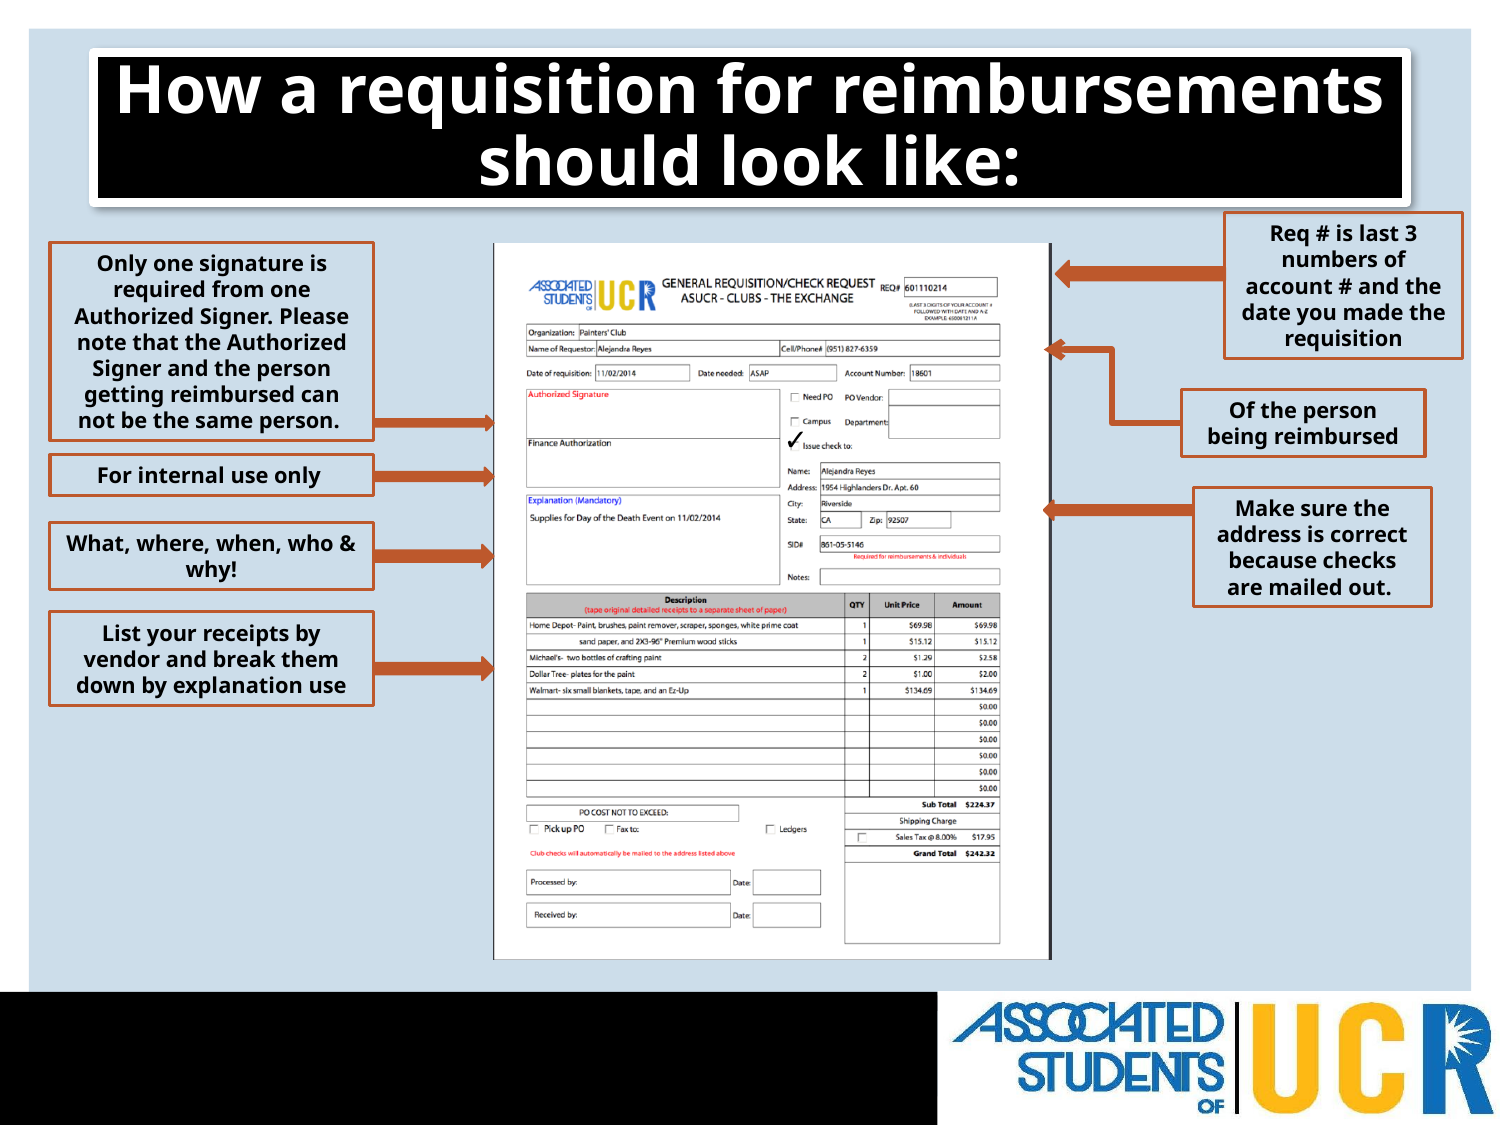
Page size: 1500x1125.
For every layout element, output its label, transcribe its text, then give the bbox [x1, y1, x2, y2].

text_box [0, 991, 1500, 1125]
text_box [374, 466, 487, 487]
text_box [1059, 504, 1193, 517]
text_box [1043, 349, 1182, 424]
text_box Req # is last 3 numbers of account # and the date you made the requisition [1224, 212, 1463, 359]
text_box [374, 656, 487, 682]
text_box List your receipts by vendor and break them down by explanation use [49, 611, 374, 706]
text_box Only one signature is required from one Authorized Signer. Please note that the Authorized Signer and the person getting reimbursed can not be the same person. [49, 242, 374, 441]
text_box [374, 543, 487, 569]
text_box Of the person being reimbursed [1181, 389, 1425, 457]
text_box What, where, when, who & why! [49, 522, 374, 590]
text_box [374, 414, 487, 432]
text_box For internal use only [900, 981, 1100, 988]
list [493, 242, 1052, 960]
text_box [1059, 259, 1227, 288]
text_box For internal use only [49, 454, 374, 496]
text_box Make sure the address is correct because checks are mailed out. [1193, 487, 1432, 607]
title How a requisition for reimbursements should look like: [93, 52, 1407, 203]
